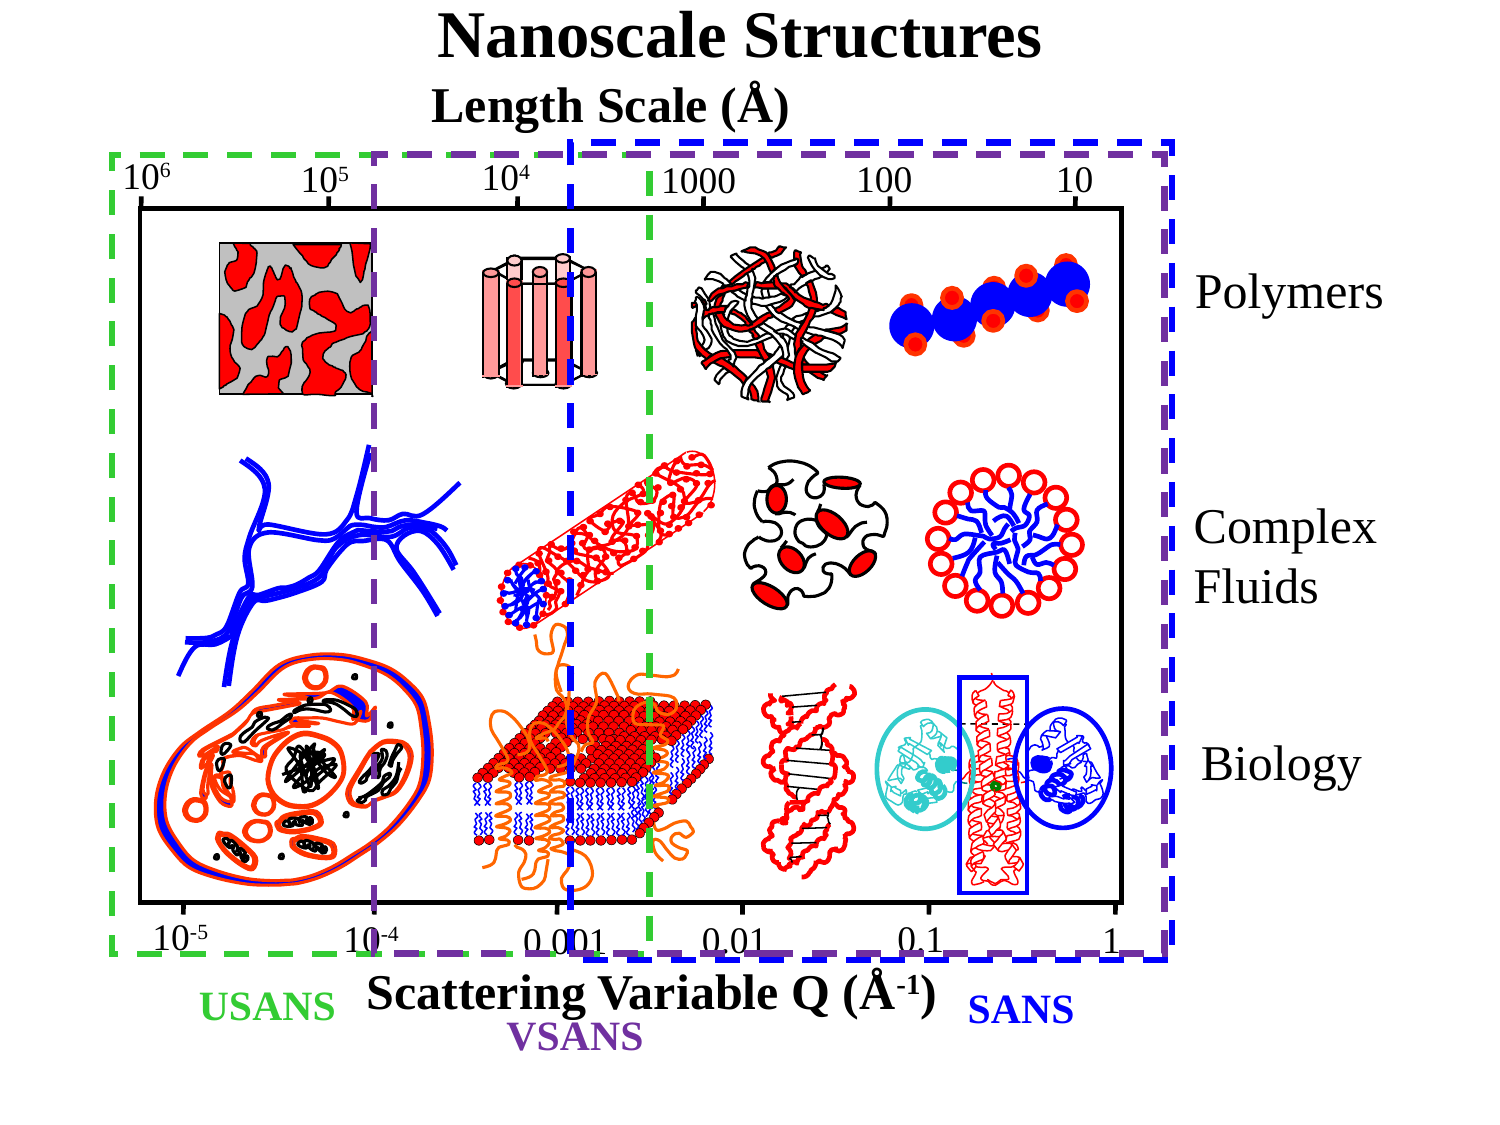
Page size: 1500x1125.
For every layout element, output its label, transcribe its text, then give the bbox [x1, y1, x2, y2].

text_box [153, 654, 434, 885]
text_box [96, 65, 1175, 1028]
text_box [762, 711, 855, 878]
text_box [198, 439, 1394, 704]
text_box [876, 711, 1112, 894]
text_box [472, 711, 714, 892]
text_box Biology [1186, 723, 1378, 798]
text_box VSANS [491, 1037, 659, 1066]
title Nanoscale Structures [193, 0, 1288, 94]
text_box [219, 242, 1401, 403]
